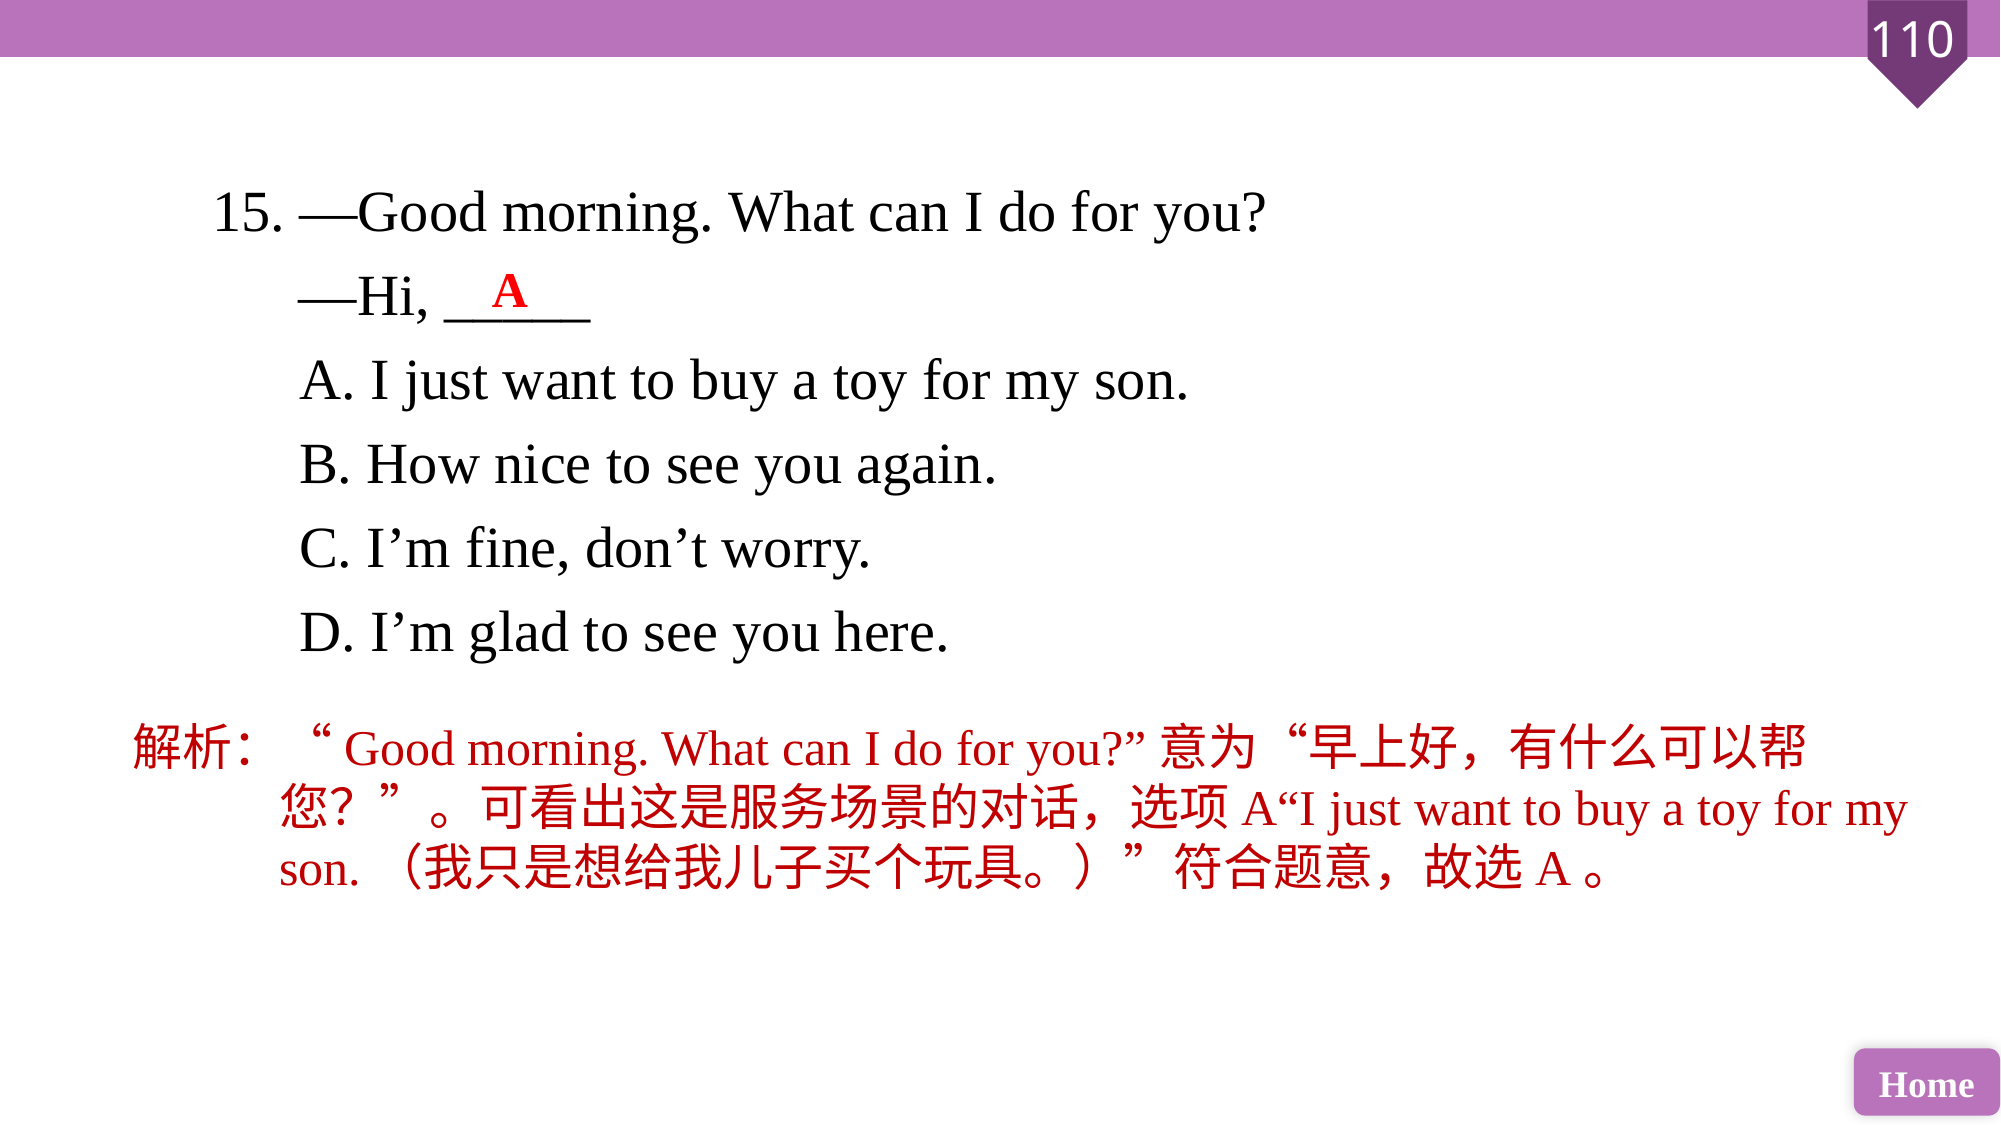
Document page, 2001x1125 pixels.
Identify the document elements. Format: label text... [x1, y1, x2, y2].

text_box A [477, 250, 551, 325]
text_box 解析：“Good morning. What can I do for you?”意为“早上好，有什么可以帮您？”。可看出这是服务场景的对话，选项A“I just want to buy a toy for my son.（我只是想给我儿子买个玩具。）”符合题意，故选A。 [117, 707, 1940, 903]
text_box 15. —Good morning. What can I do for you? —Hi, _____ A. I just want to buy a toy for my son. B. How nice to see you again. C. I’m fine, don’t worry. D. I’m glad to see you here. [197, 151, 1952, 671]
